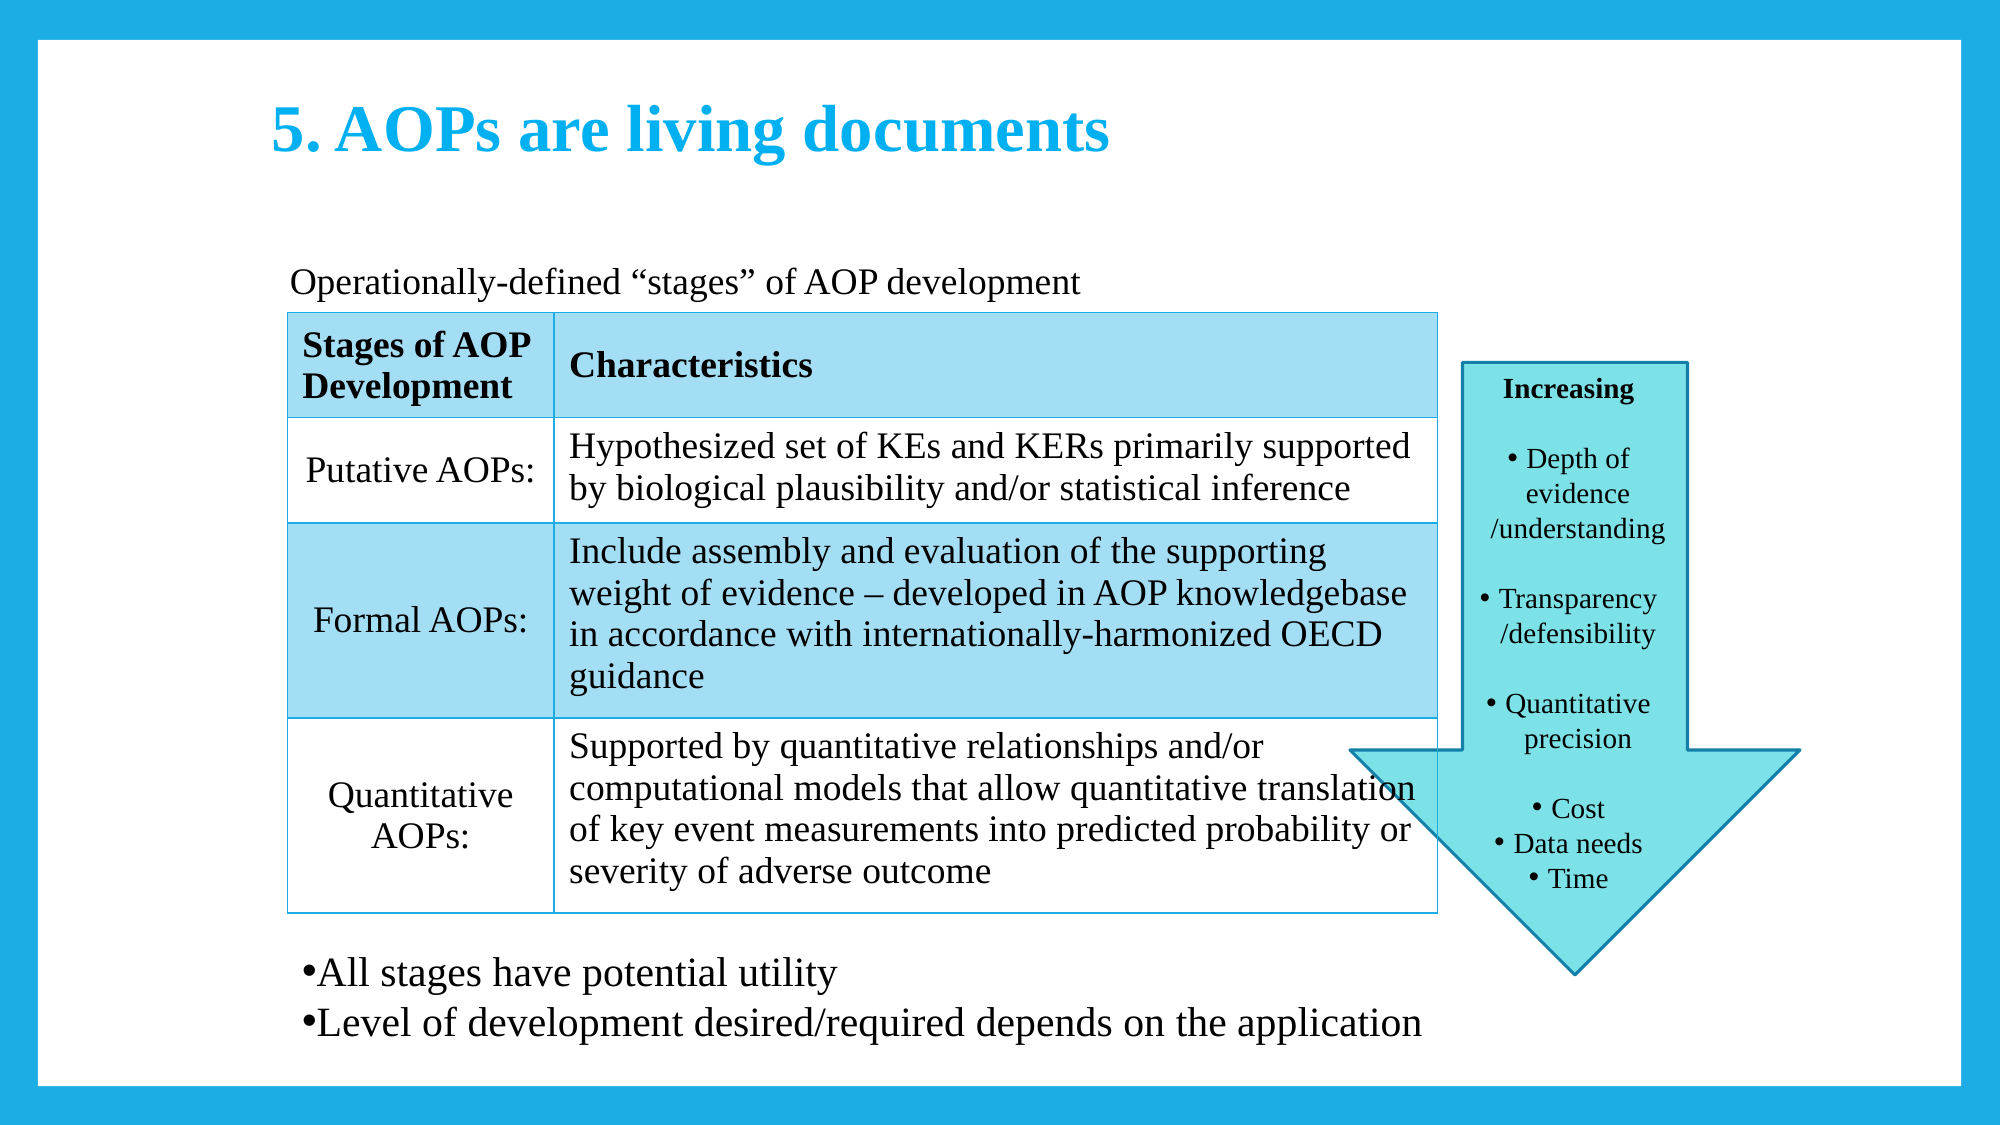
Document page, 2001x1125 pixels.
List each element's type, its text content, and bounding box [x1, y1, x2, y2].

table_cell Formal AOPs: [288, 524, 553, 717]
table_cell Include assembly and evaluation of the supporting weight of evidence – developed in AOP knowledgebase in accordance with internationally-harmonized OECD guidance [555, 524, 1437, 717]
table_header Characteristics [555, 313, 1437, 417]
table_cell Quantitative AOPs: [288, 719, 553, 912]
table_cell Putative AOPs: [288, 418, 553, 522]
text_box All stages have potential utility Level of development desired/required depends on the application [287, 937, 1575, 1053]
table_cell Supported by quantitative relationships and/or computational models that allow quantitative translation of key event measurements into predicted probability or severity of adverse outcome [555, 719, 1437, 912]
text_box 5. AOPs are living documents [0, 77, 1417, 177]
text_box Operationally-defined “stages” of AOP development [275, 249, 1138, 310]
text_box Principles of AOP Development [549, 37, 1438, 113]
table_cell Hypothesized set of KEs and KERs primarily supported by biological plausibility and/or statistical inference [555, 418, 1437, 522]
table_header Stages of AOP Development [288, 313, 553, 417]
text_box [1461, 360, 1802, 865]
text_box Increasing Depth of evidence /understanding Transparency /defensibility Quantitative precision Cost Data needs Time [1449, 362, 1688, 902]
text_box [1499, 902, 1651, 977]
text_box [1438, 748, 1449, 852]
